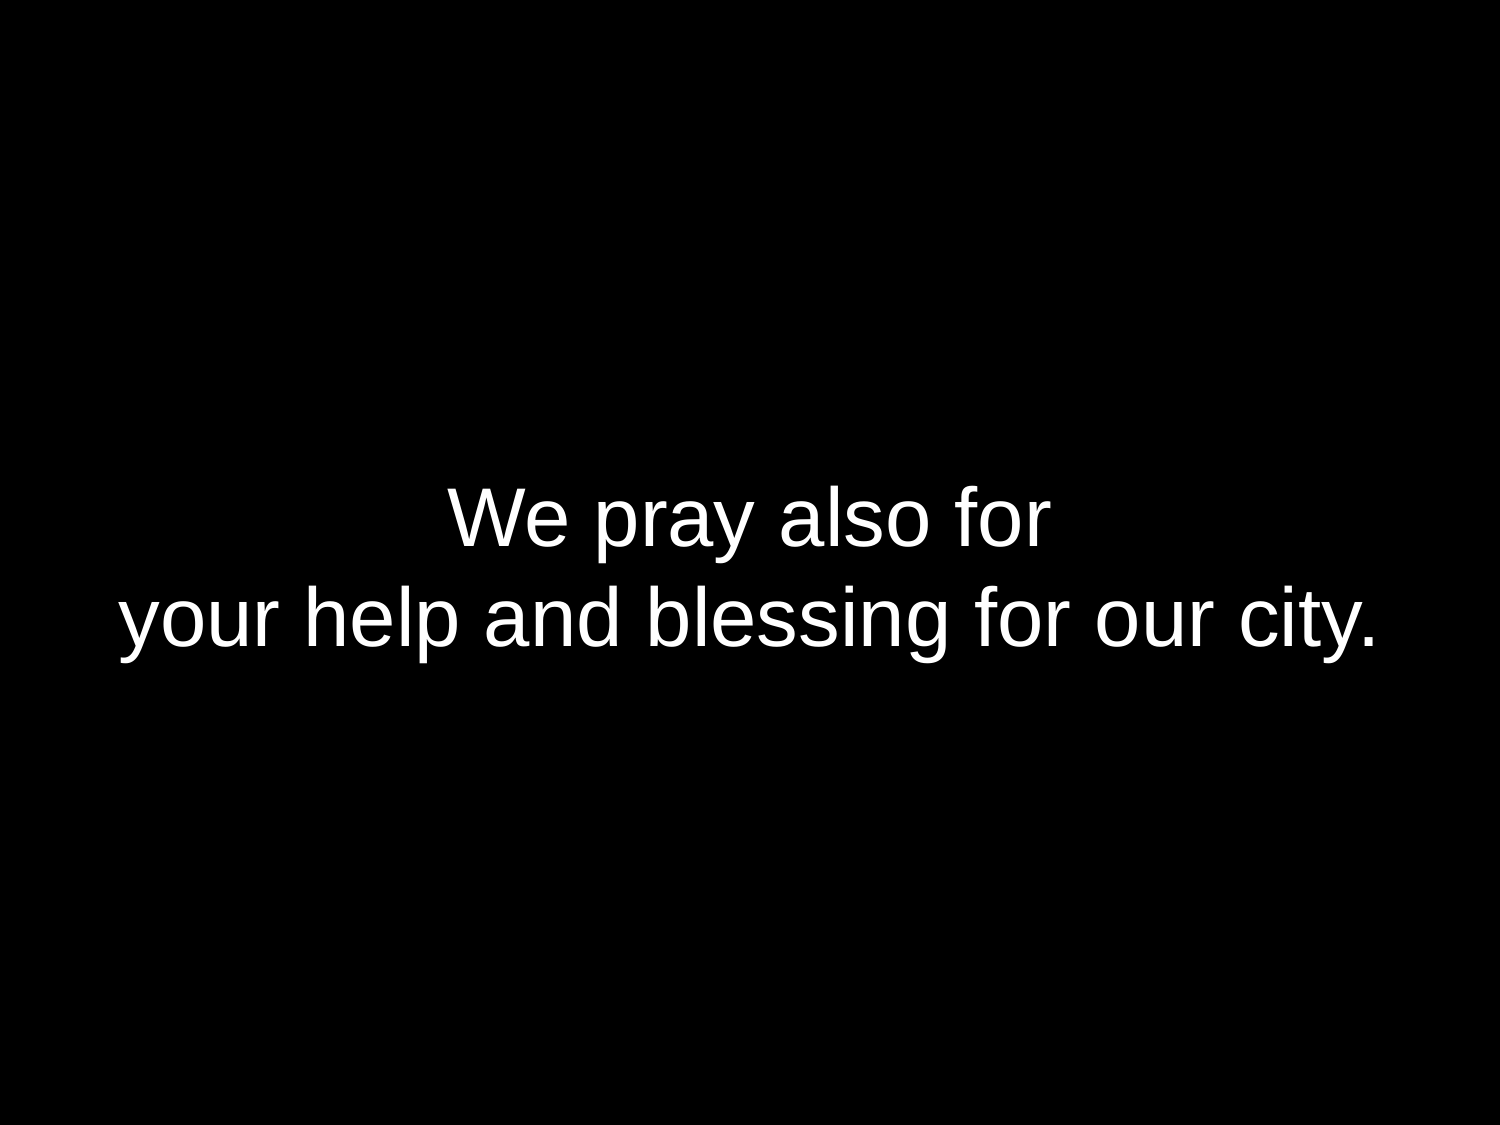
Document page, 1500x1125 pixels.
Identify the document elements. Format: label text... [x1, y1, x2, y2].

text_box We pray also for your help and blessing for our city. [30, 455, 1470, 671]
